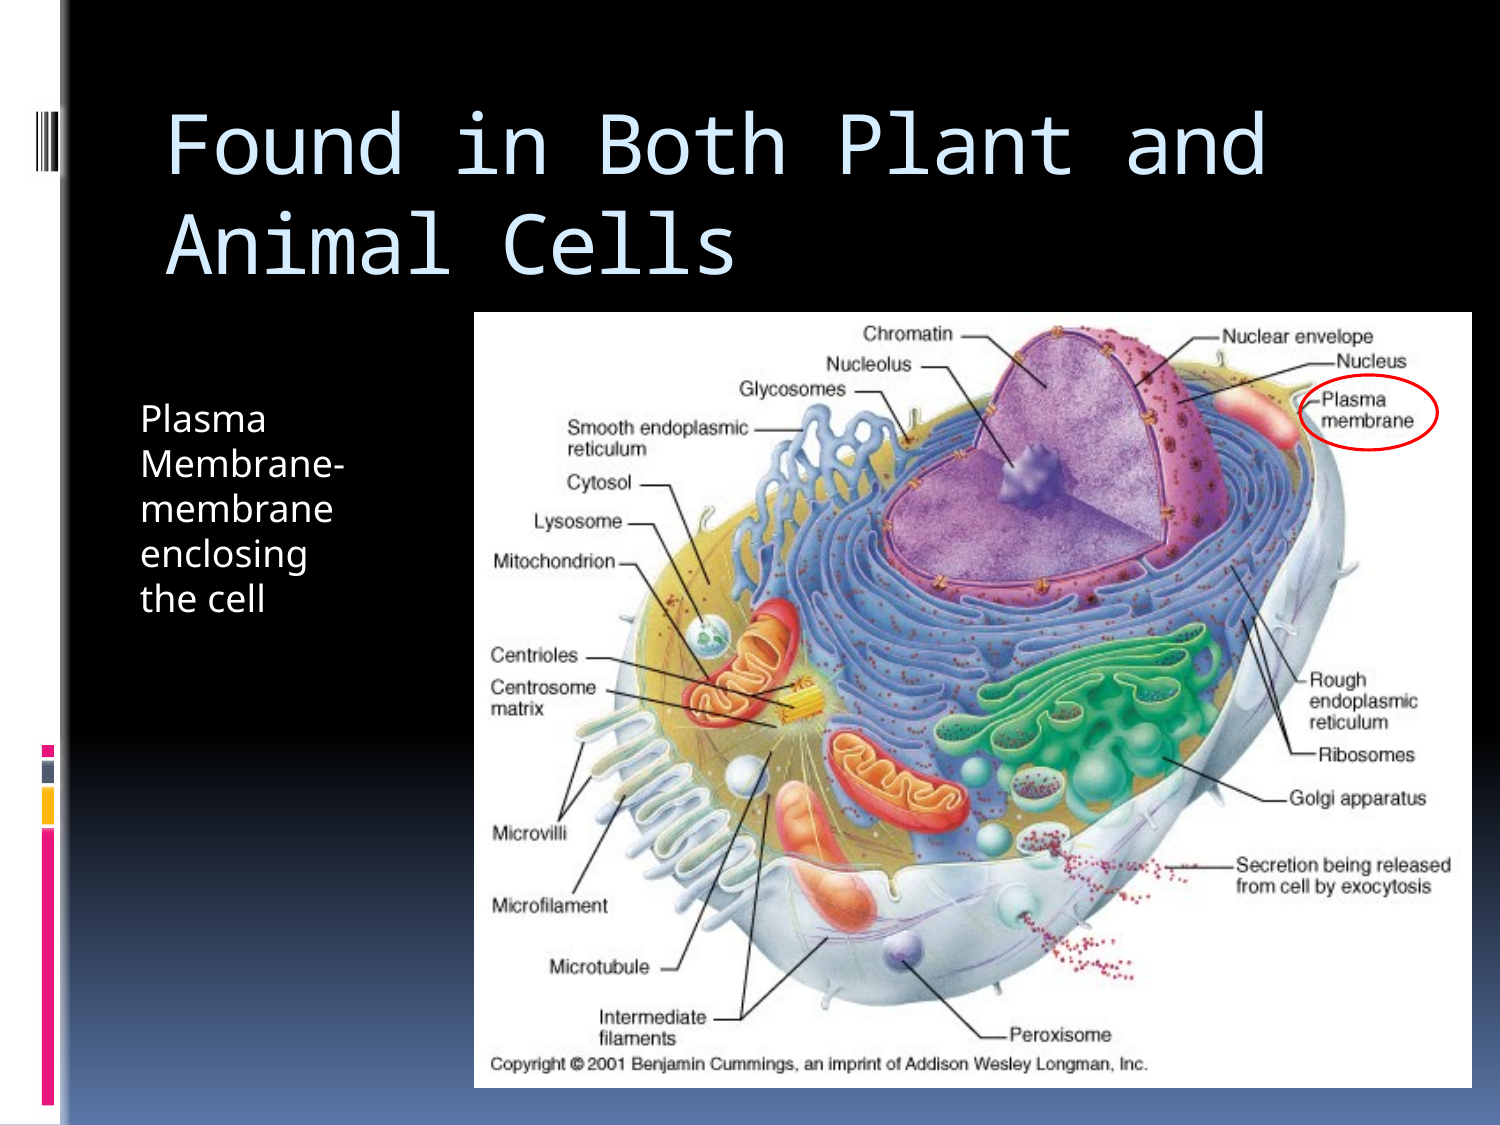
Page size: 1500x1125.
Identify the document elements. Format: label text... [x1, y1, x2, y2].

title Found in Both Plant and Animal Cells [150, 83, 1425, 234]
text_box Plasma Membrane- membrane enclosing the cell [125, 387, 388, 628]
picture [474, 312, 1473, 1088]
